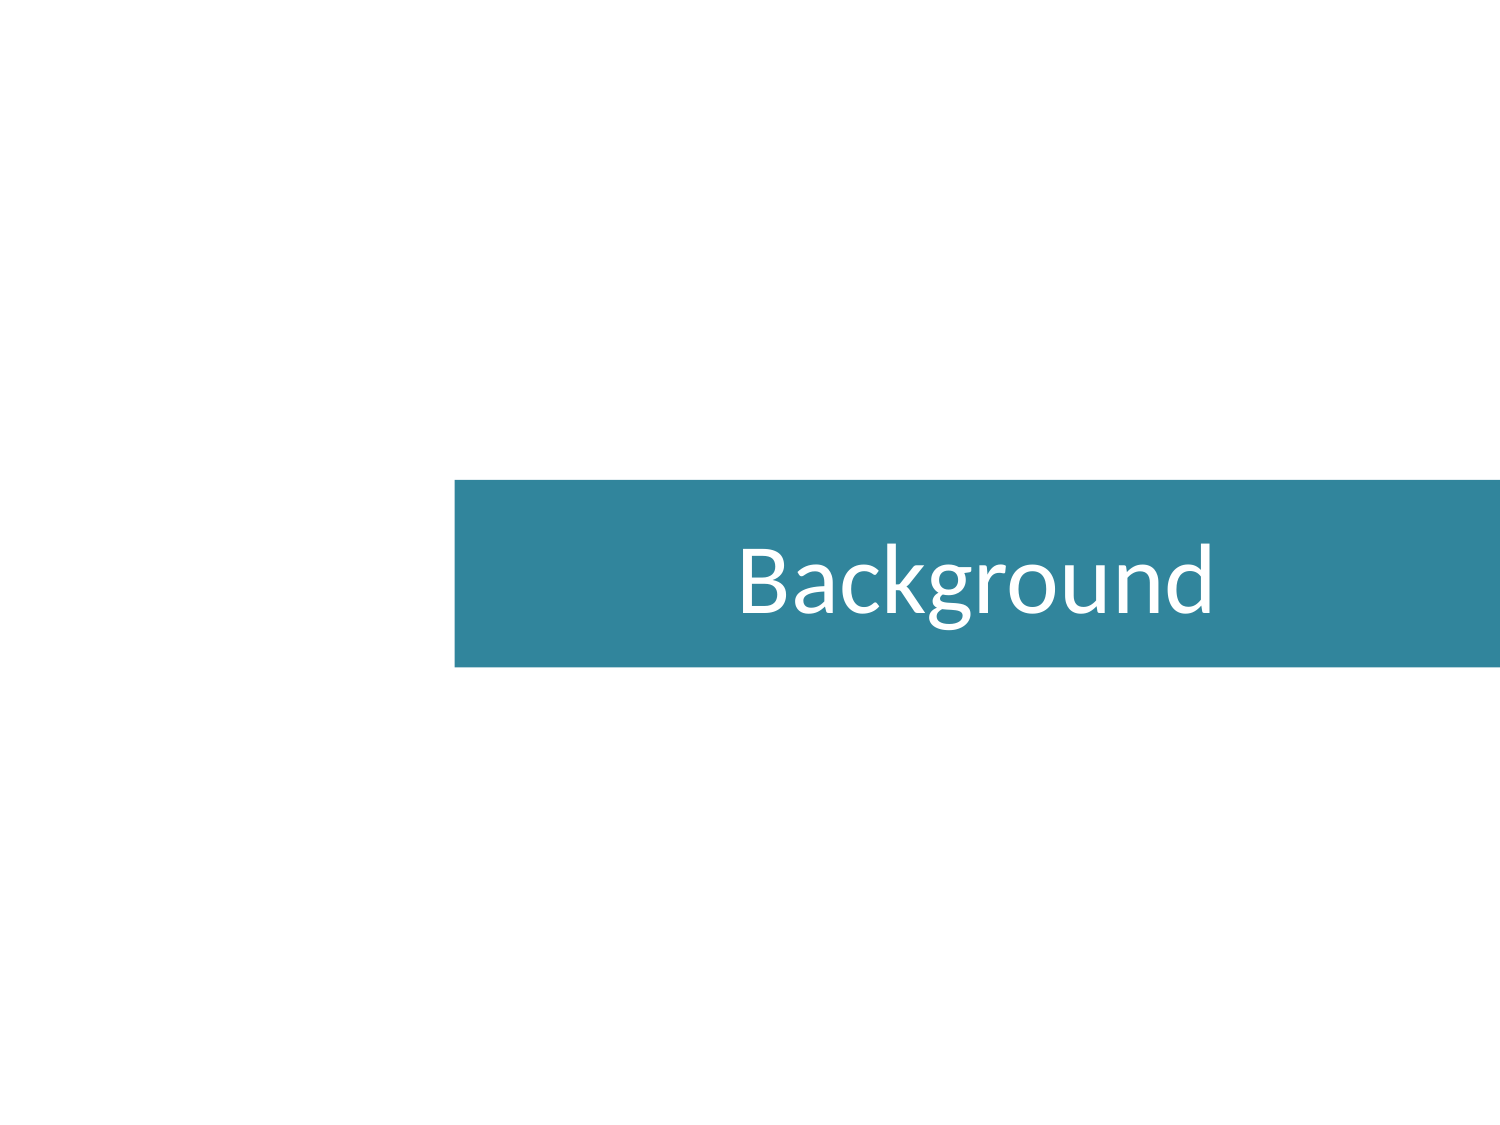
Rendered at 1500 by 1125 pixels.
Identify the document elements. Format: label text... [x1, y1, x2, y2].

title Background [454, 479, 1500, 668]
